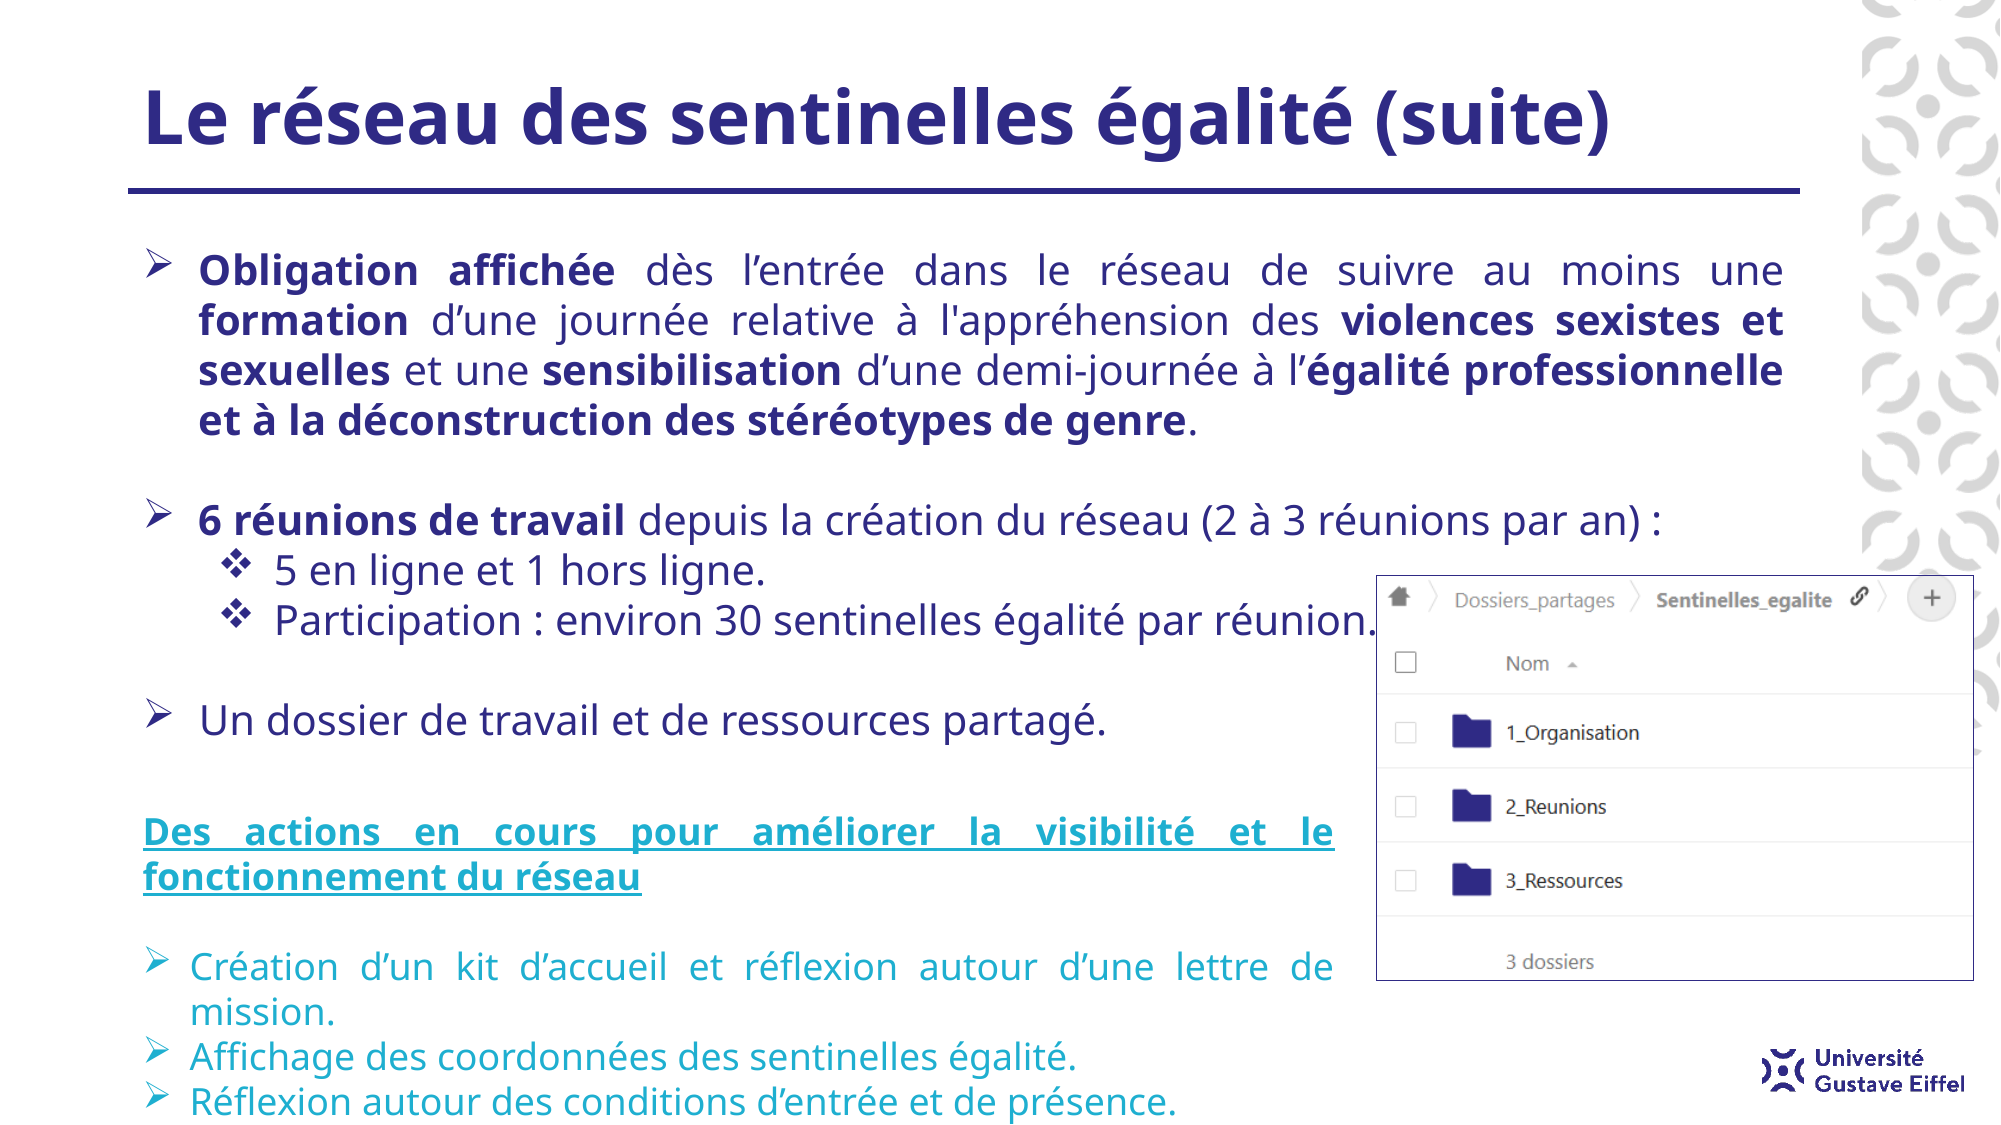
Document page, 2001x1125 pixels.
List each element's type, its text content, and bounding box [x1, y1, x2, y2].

list Obligation affichée dès l’entrée dans le réseau de suivre au moins une formation d’une journée relative à l'appréhension des violences sexistes et sexuelles et une sensibilisation d’une demi-journée à l’égalité professionnelle et à la déconstruction des stéréotypes de genre. 6 réunions de travail depuis la création du réseau (2 à 3 réunions par an) : 5 en ligne et 1 hors ligne. Participation : environ 30 sentinelles égalité par réunion. Un dossier de travail et de ressources partagé. [127, 236, 1800, 449]
picture [1376, 0, 2000, 981]
picture [1762, 1049, 1964, 1092]
list [128, 449, 1675, 550]
title Le réseau des sentinelles égalité (suite) [127, 62, 1863, 191]
list Des actions en cours pour améliorer la visibilité et le fonctionnement du réseau Création d’un kit d’accueil et réflexion autour d’une lettre de mission. Affichage des coordonnées des sentinelles égalité. Réflexion autour des conditions d’entrée et de présence. [127, 800, 1350, 1013]
